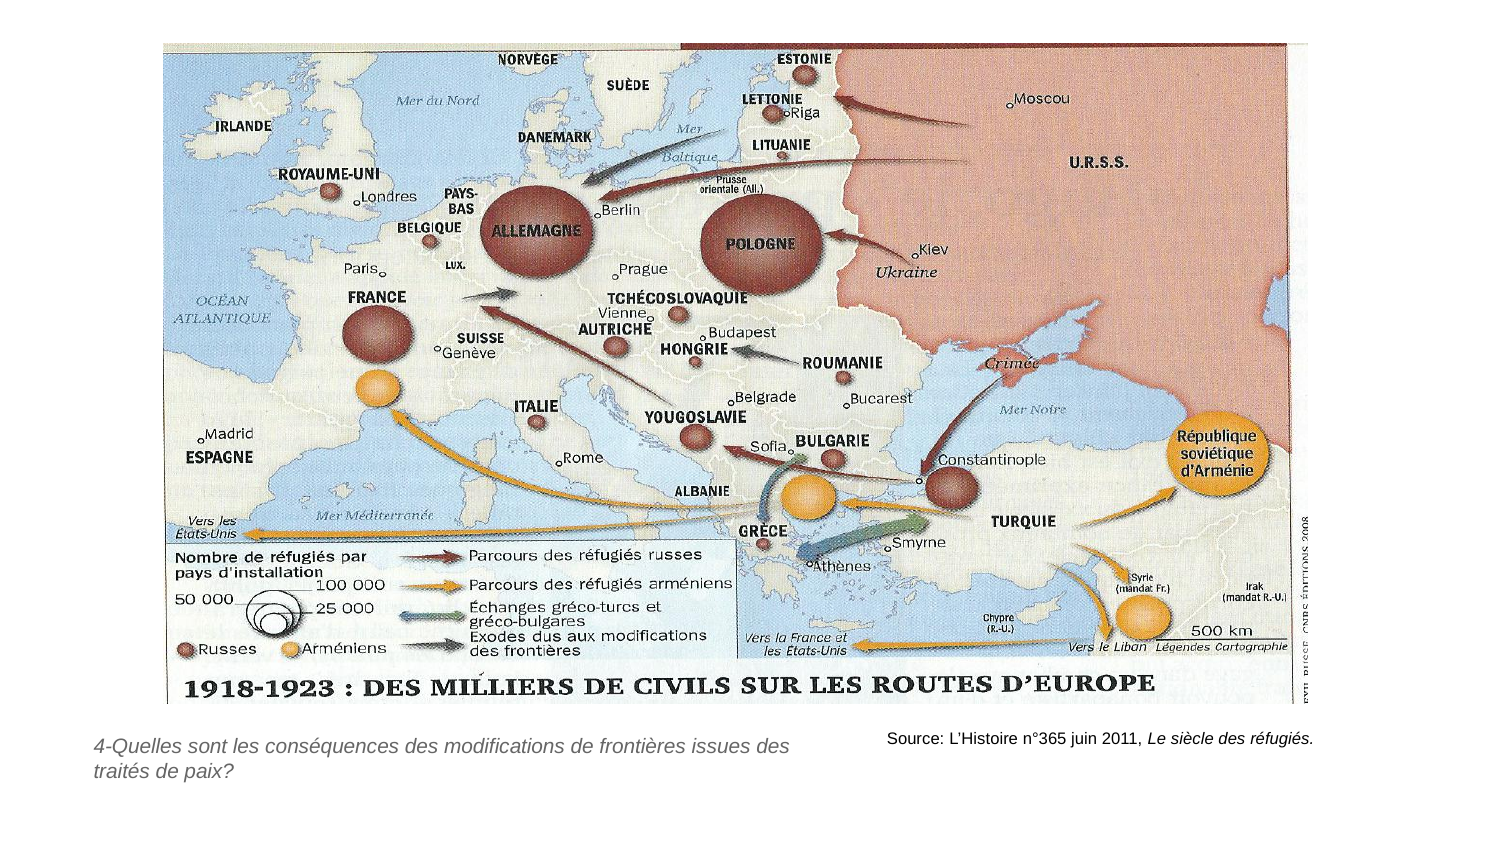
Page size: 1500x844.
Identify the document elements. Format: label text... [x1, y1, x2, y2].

text_box Source: L’Histoire n°365 juin 2011, Le siècle des réfugiés. [205, 713, 1330, 771]
text_box 4-Quelles sont les conséquences des modifications de frontières issues des traités de paix? [78, 717, 812, 813]
picture [163, 43, 1309, 704]
